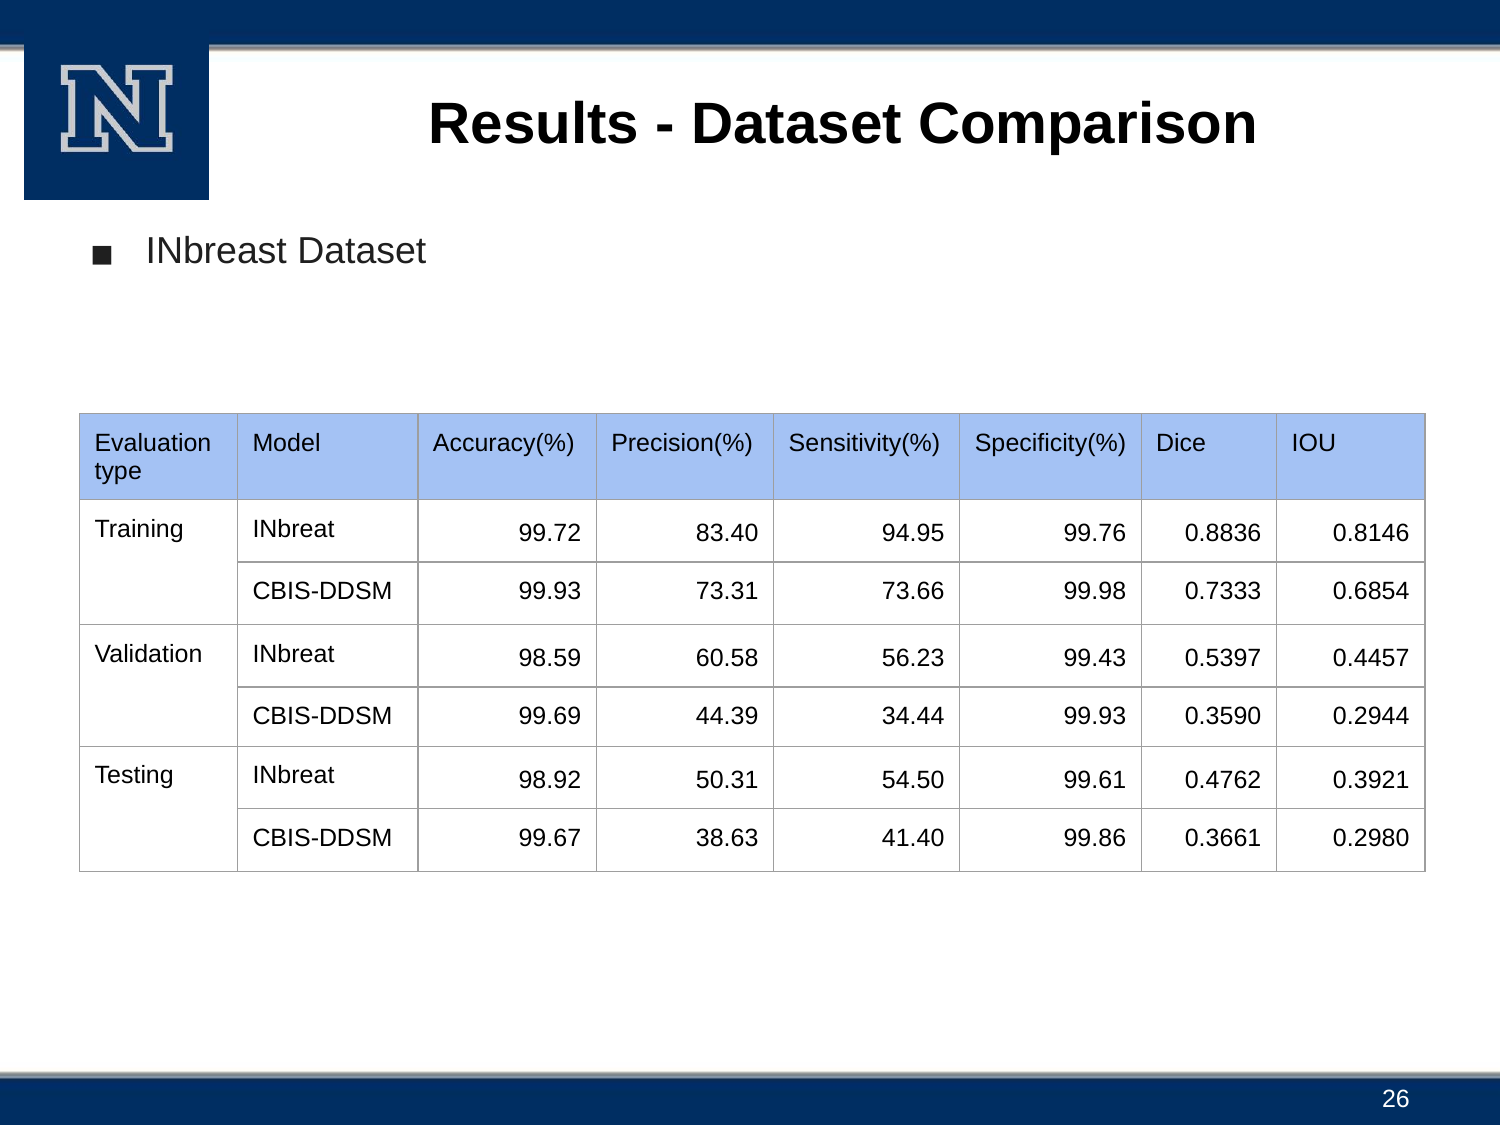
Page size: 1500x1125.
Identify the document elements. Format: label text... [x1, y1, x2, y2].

table_header IOU [1277, 414, 1424, 499]
table_cell 99.43 [960, 625, 1141, 686]
table_cell 0.8836 [1142, 500, 1276, 561]
table_cell 50.31 [597, 747, 773, 808]
table_cell 99.69 [419, 688, 596, 746]
table_cell 0.8146 [1277, 500, 1424, 561]
table_header Accuracy(%) [419, 414, 596, 499]
table_cell 54.50 [774, 747, 959, 808]
table_cell 41.40 [774, 809, 959, 871]
table_cell 99.93 [419, 563, 596, 624]
table_cell 94.95 [774, 500, 959, 561]
table_cell 83.40 [597, 500, 773, 561]
slide_number ‹#› [1074, 1074, 1425, 1119]
table_cell 99.86 [960, 809, 1141, 871]
table_cell Testing [80, 747, 237, 871]
table_cell 73.31 [597, 563, 773, 624]
table_cell Training [80, 500, 237, 624]
table_header Evaluation type [80, 414, 237, 499]
table_cell 0.2980 [1277, 809, 1424, 871]
table_cell INbreat [238, 625, 417, 686]
table_cell 38.63 [597, 809, 773, 871]
table_cell 0.4762 [1142, 747, 1276, 808]
table_cell 99.76 [960, 500, 1141, 561]
table_cell 73.66 [774, 563, 959, 624]
table_header Sensitivity(%) [774, 414, 959, 499]
table_cell CBIS-DDSM [238, 809, 417, 871]
table_cell 0.3921 [1277, 747, 1424, 808]
title Results - Dataset Comparison [237, 62, 1450, 188]
table_cell 0.3590 [1142, 688, 1276, 746]
table_cell 99.72 [419, 500, 596, 561]
table_cell 44.39 [597, 688, 773, 746]
table_cell 0.2944 [1277, 688, 1424, 746]
table_cell CBIS-DDSM [238, 688, 417, 746]
table_cell 0.5397 [1142, 625, 1276, 686]
picture [0, 1062, 1500, 1125]
table_header Specificity(%) [960, 414, 1141, 499]
table_header Dice [1142, 414, 1276, 499]
table_cell 0.3661 [1142, 809, 1276, 871]
table_header Precision(%) [597, 414, 773, 499]
table_cell 98.59 [419, 625, 596, 686]
table_cell 98.92 [419, 747, 596, 808]
table_cell 0.7333 [1142, 563, 1276, 624]
table_cell CBIS-DDSM [238, 563, 417, 624]
list INbreast Dataset [55, 218, 1456, 1044]
table_cell 0.4457 [1277, 625, 1424, 686]
picture [0, 0, 1500, 200]
table_cell 0.6854 [1277, 563, 1424, 624]
table_cell 99.67 [419, 809, 596, 871]
table_cell INbreat [238, 747, 417, 808]
table_cell 99.98 [960, 563, 1141, 624]
table_cell 34.44 [774, 688, 959, 746]
table_cell 60.58 [597, 625, 773, 686]
table_header Model [238, 414, 417, 499]
table_cell 56.23 [774, 625, 959, 686]
table_cell Validation [80, 625, 237, 746]
table_cell INbreat [238, 500, 417, 561]
table_cell 99.61 [960, 747, 1141, 808]
table_cell 99.93 [960, 688, 1141, 746]
